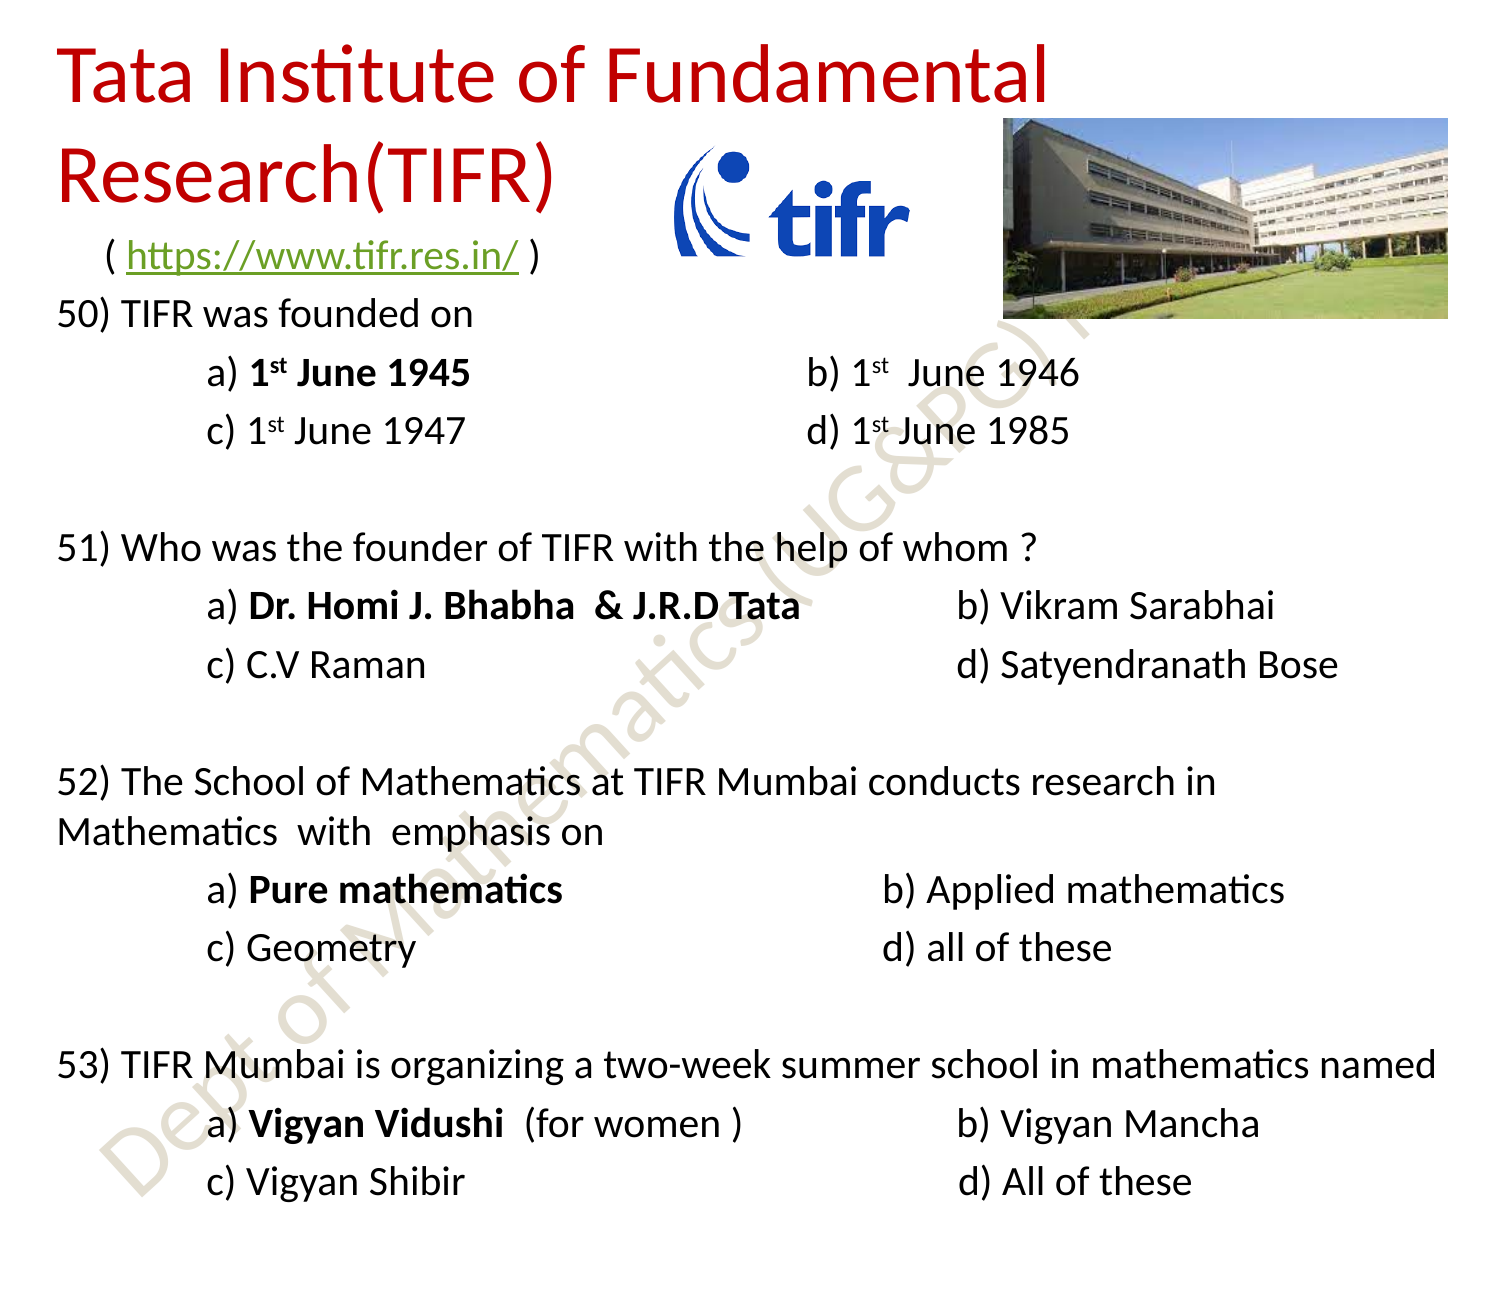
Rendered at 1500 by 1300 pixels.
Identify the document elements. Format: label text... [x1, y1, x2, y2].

list Tata Institute of Fundamental Research(TIFR) ( https://www.tifr.res.in/ ) 50) TIFR was founded on a) 1st June 1945 b) 1st June 1946 c) 1st June 1947 d) 1st June 1985 51) Who was the founder of TIFR with the help of whom ? a) Dr. Homi J. Bhabha & J.R.D Tata b) Vikram Sarabhai c) C.V Raman d) Satyendranath Bose 52) The School of Mathematics at TIFR Mumbai conducts research in Mathematics with emphasis on a) Pure mathematics b) Applied mathematics c) Geometry d) all of these 53) TIFR Mumbai is organizing a two-week summer school in mathematics named a) Vigyan Vidushi (for women ) b) Vigyan Mancha c) Vigyan Shibir d) All of these [41, 11, 1459, 1264]
picture [666, 138, 916, 263]
picture [1003, 117, 1448, 320]
